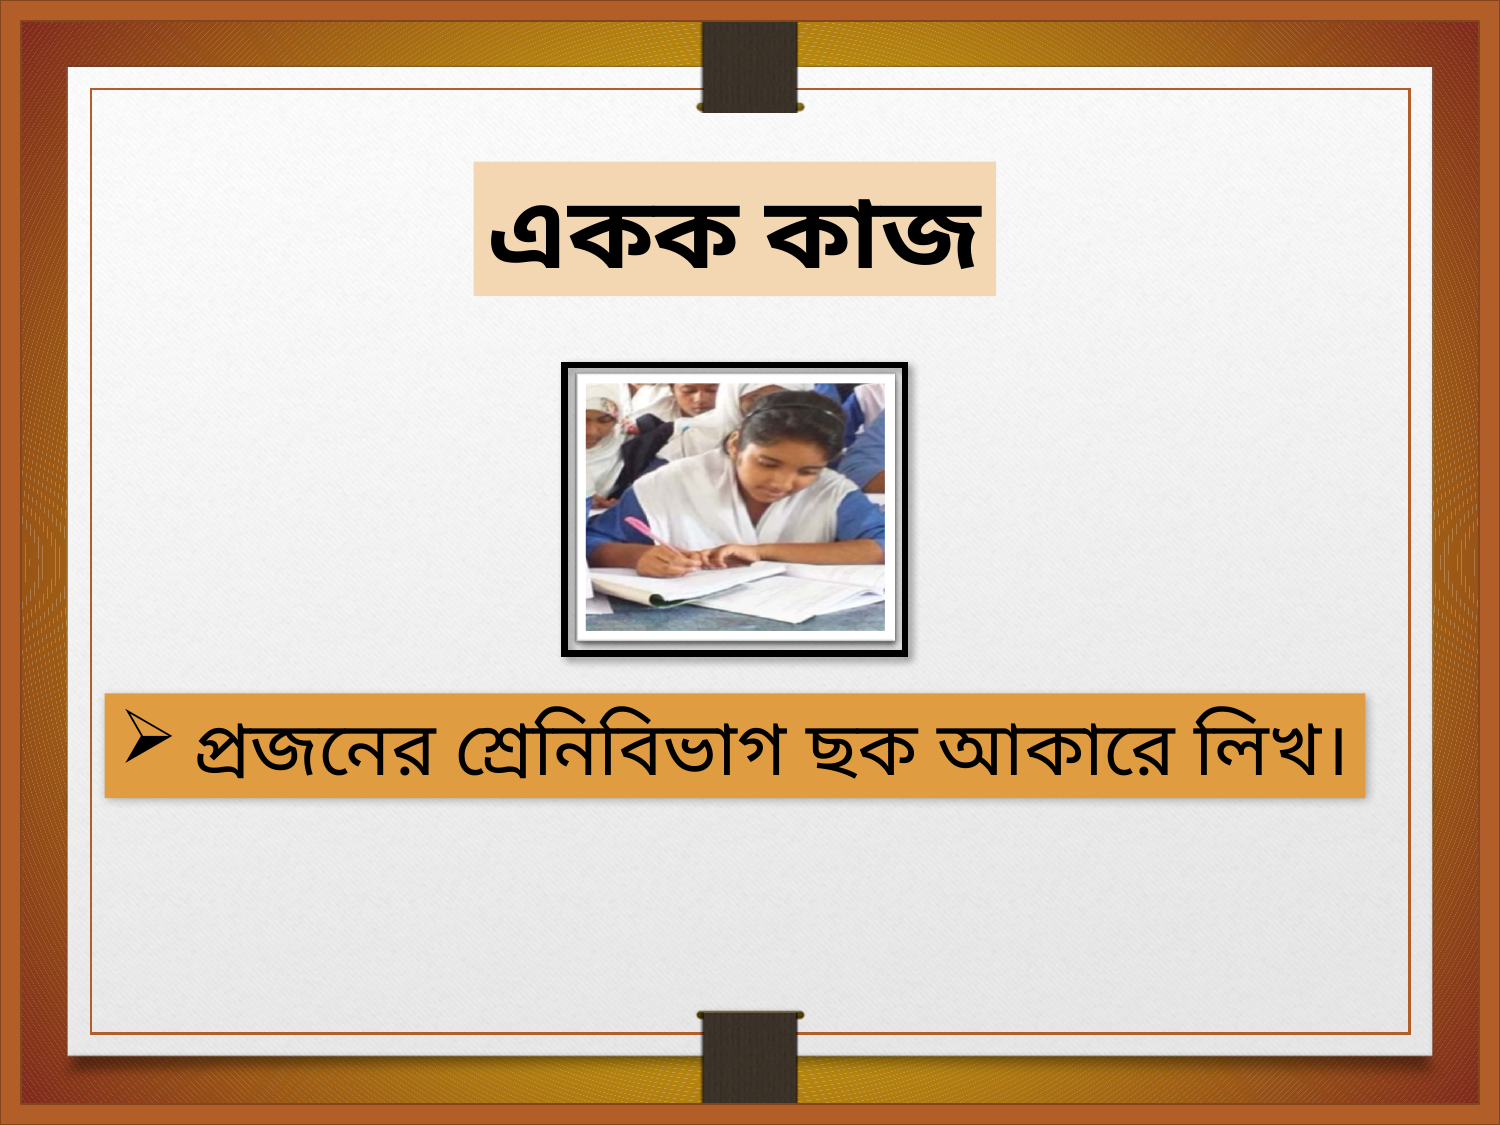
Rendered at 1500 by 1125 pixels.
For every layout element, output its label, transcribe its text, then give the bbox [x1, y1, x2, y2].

picture [22, 22, 699, 1103]
picture [92, 22, 1478, 1103]
text_box [0, 0, 1500, 1125]
text_box একক কাজ [473, 161, 997, 297]
text_box প্রজনের শ্রেনিবিভাগ ছক আকারে লিখ। [103, 692, 1367, 799]
